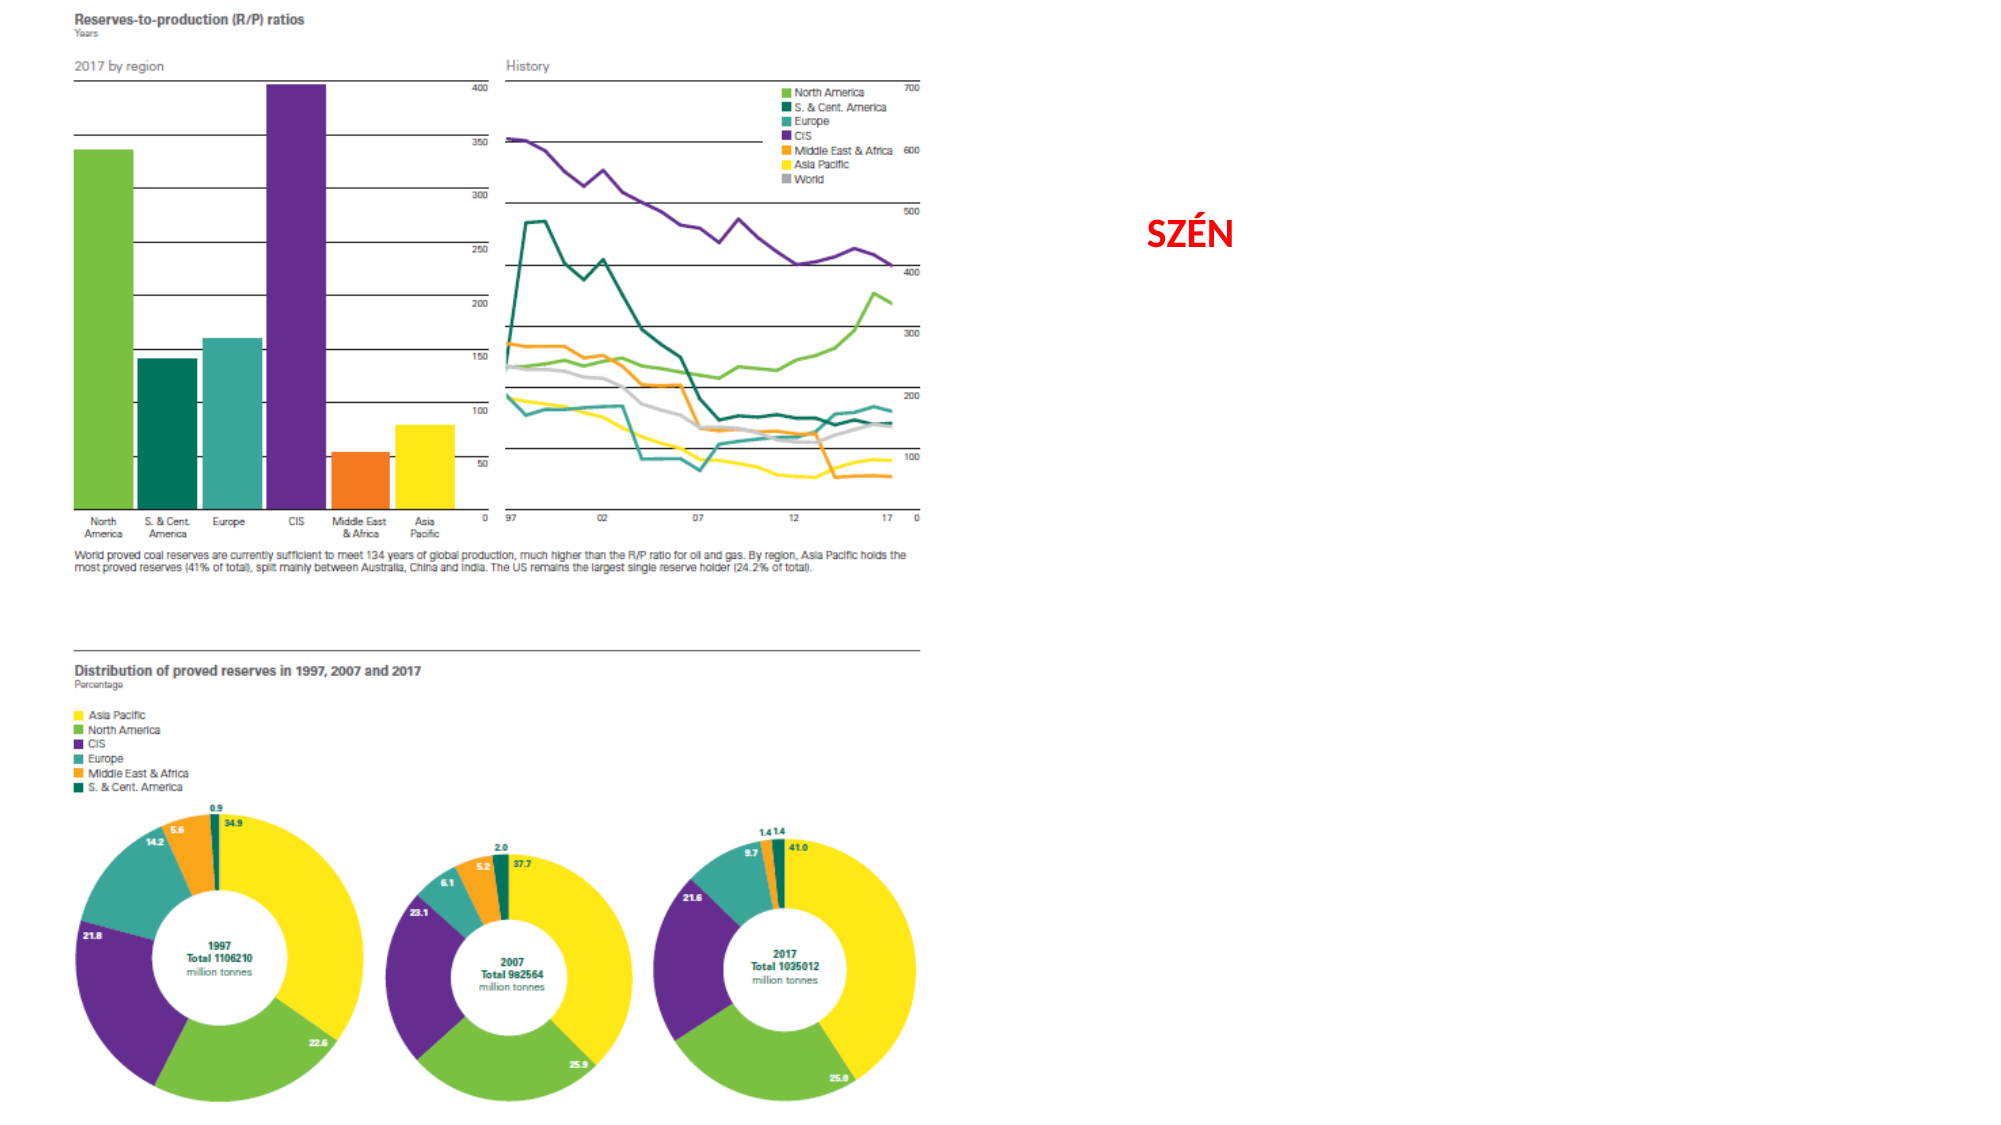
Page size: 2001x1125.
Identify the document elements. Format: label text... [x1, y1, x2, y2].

text_box SZÉN [1132, 198, 1560, 263]
picture [59, 0, 957, 1125]
